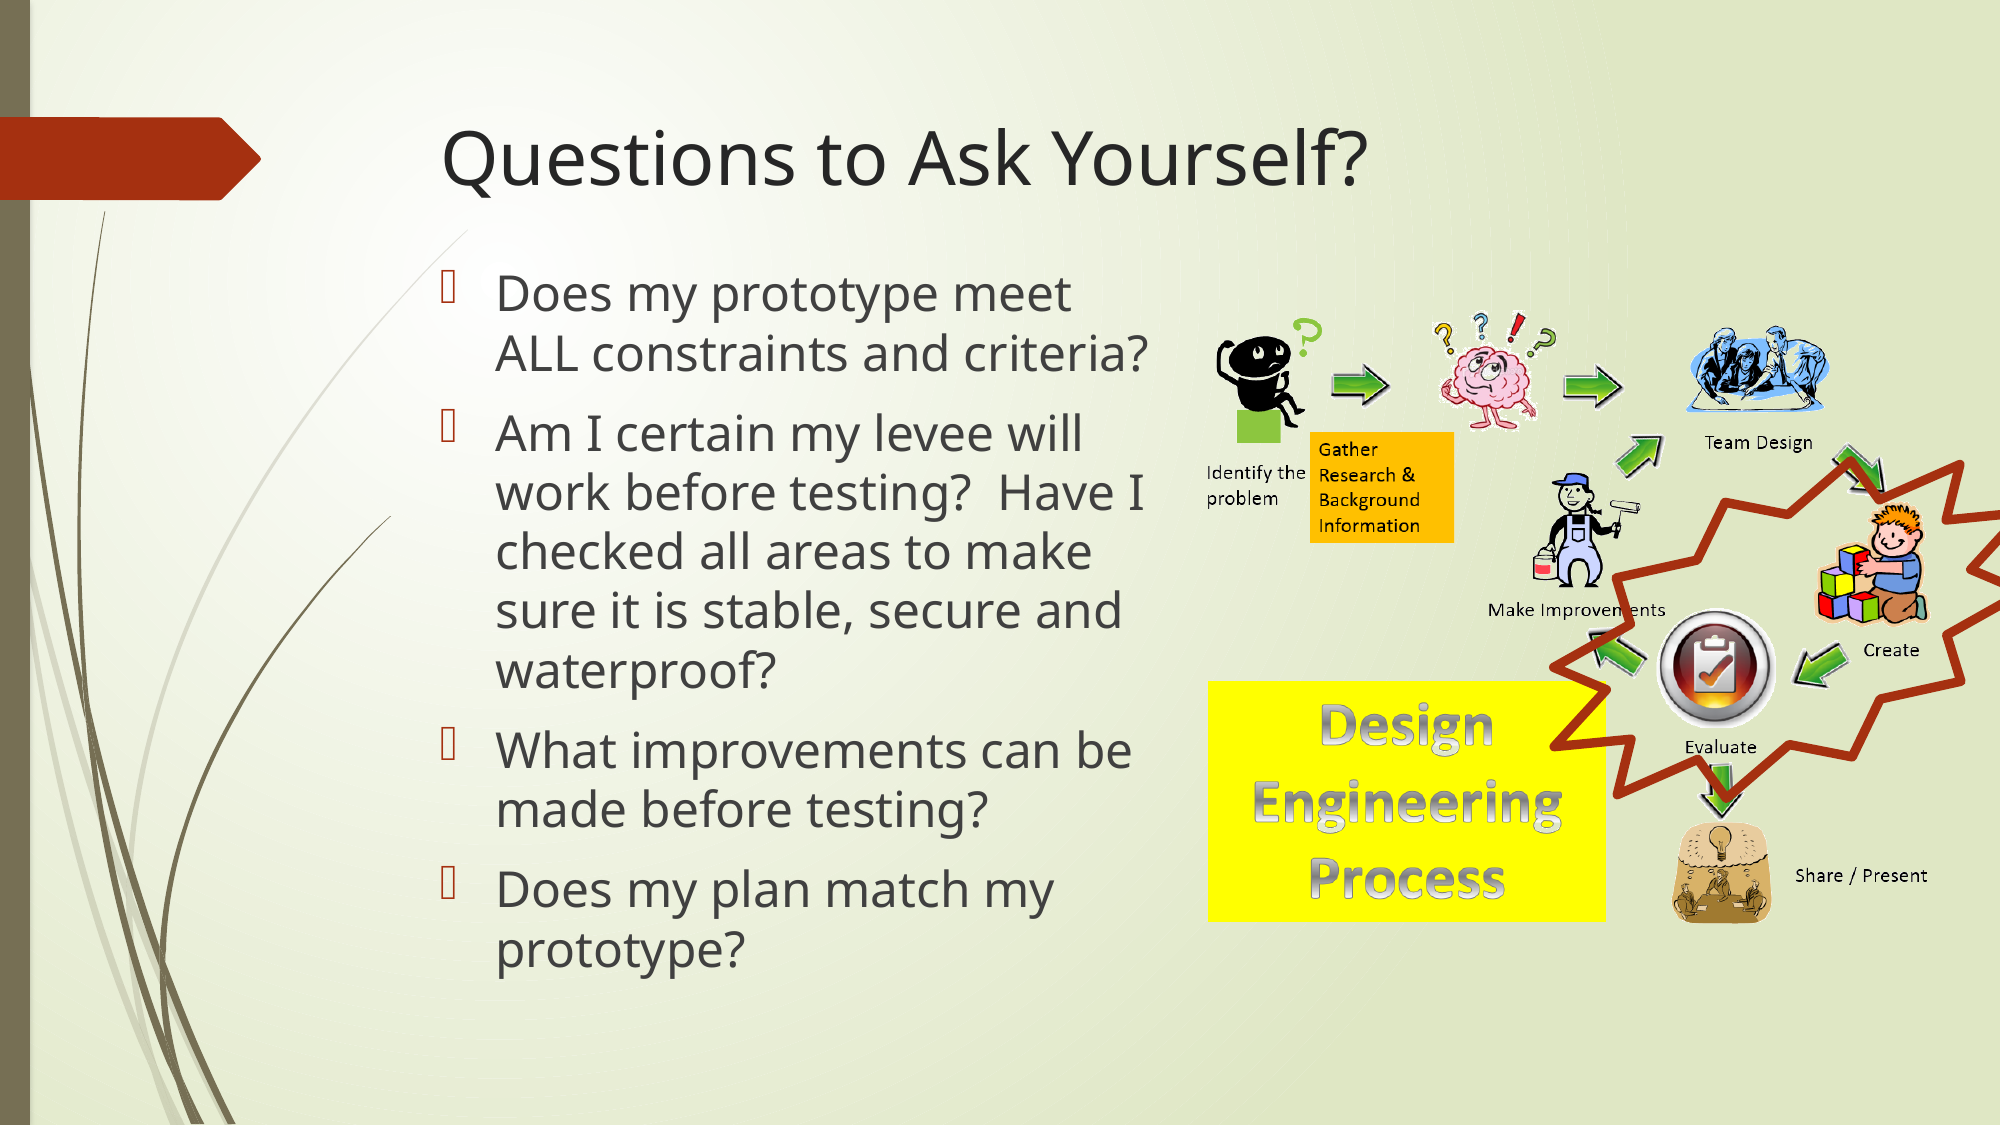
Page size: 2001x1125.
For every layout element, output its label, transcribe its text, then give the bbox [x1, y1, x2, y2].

text_box [1948, 463, 2000, 686]
picture [1192, 299, 1944, 928]
list Does my prototype meet ALL constraints and criteria? Am I certain my levee will work before testing? Have I checked all areas to make sure it is stable, secure and waterproof? What improvements can be made before testing? Does my plan match my prototype? [424, 254, 1172, 1049]
title Questions to Ask Yourself? [425, 102, 1888, 313]
